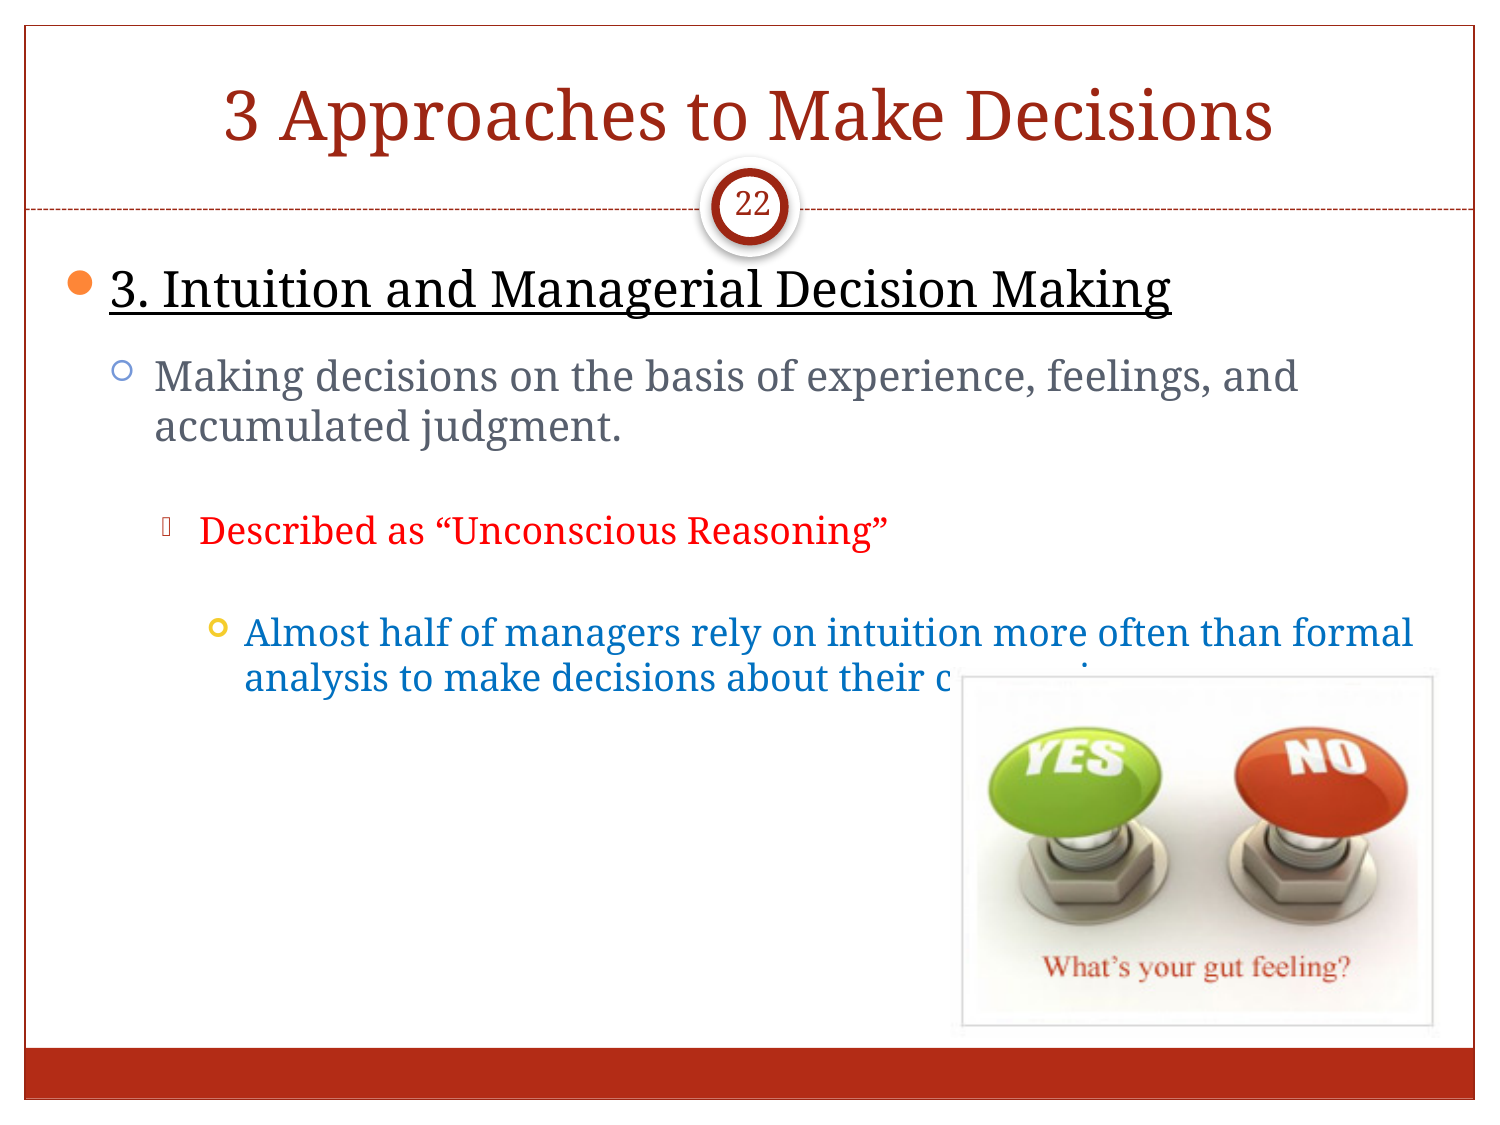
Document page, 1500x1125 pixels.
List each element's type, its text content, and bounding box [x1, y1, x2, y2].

title 3 Approaches to Make Decisions [49, 37, 1450, 162]
list 3. Intuition and Managerial Decision Making Making decisions on the basis of experience, feelings, and accumulated judgment. Described as “Unconscious Reasoning” Almost half of managers rely on intuition more often than formal analysis to make decisions about their companies. [49, 250, 1445, 1001]
slide_number 22 [715, 168, 791, 241]
picture [949, 667, 1444, 1038]
